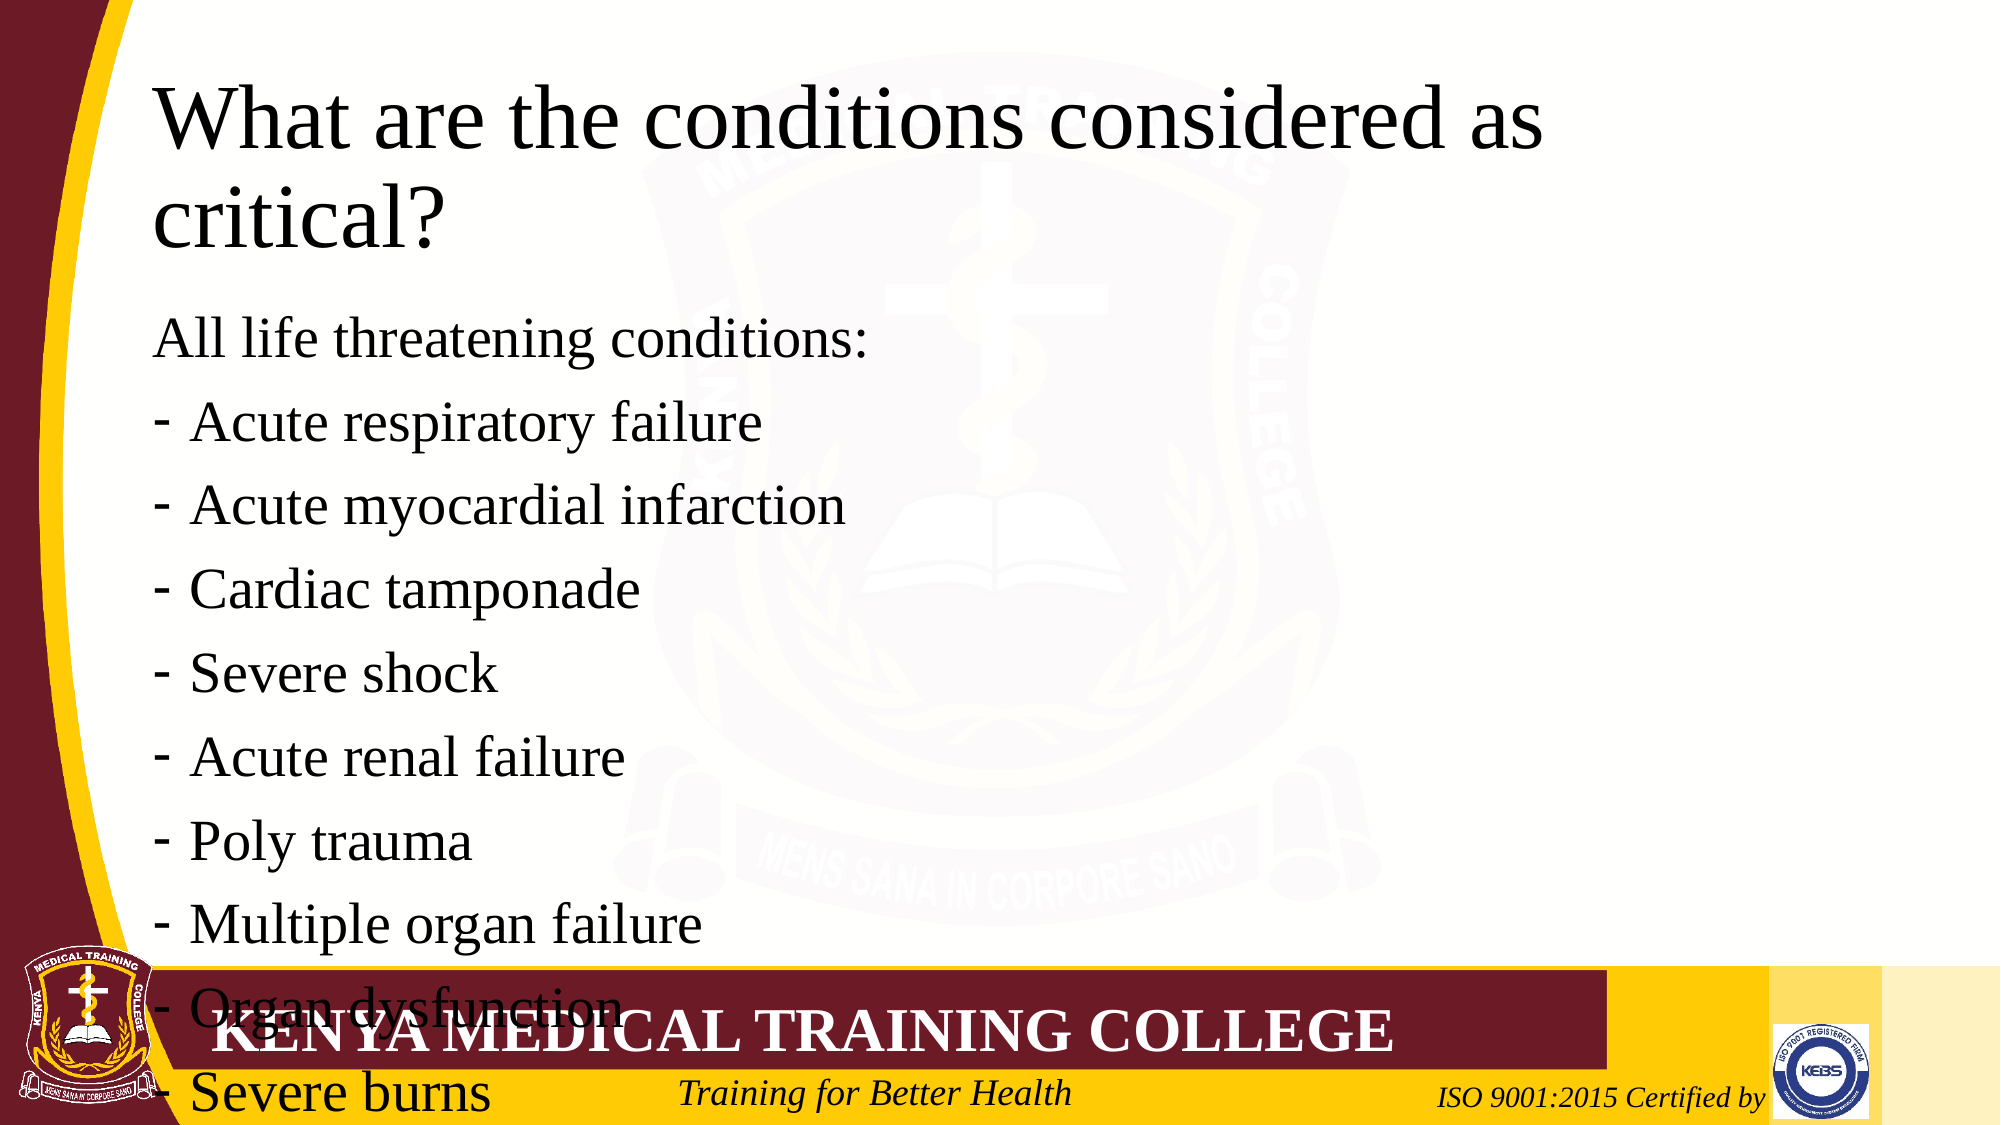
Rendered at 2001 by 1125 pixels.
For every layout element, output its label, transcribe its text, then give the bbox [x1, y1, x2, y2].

picture [0, 0, 2000, 1125]
list All life threatening conditions: Acute respiratory failure Acute myocardial infarction Cardiac tamponade Severe shock Acute renal failure Poly trauma Multiple organ failure Organ dysfunction Severe burns [137, 299, 1863, 1014]
title What are the conditions considered as critical? [137, 59, 1863, 278]
